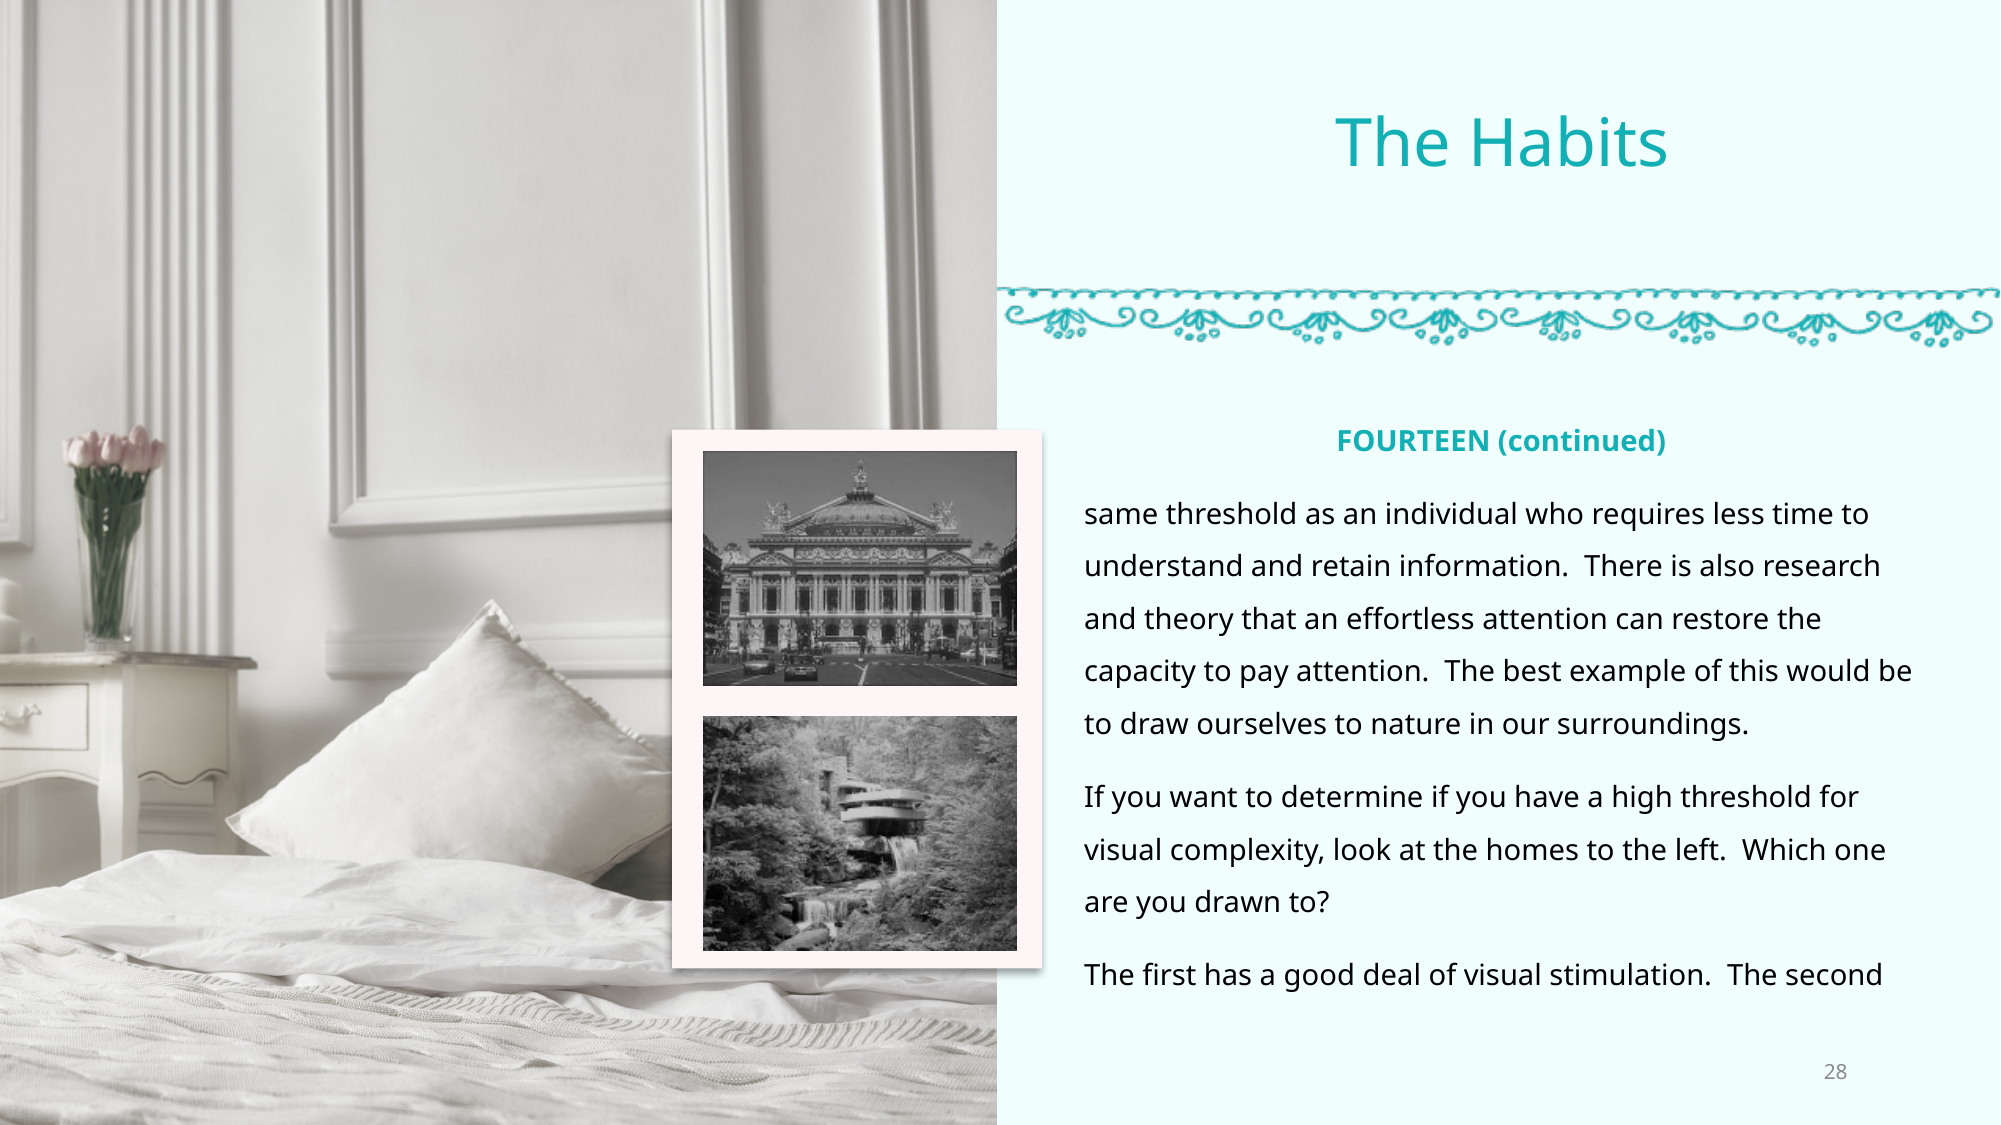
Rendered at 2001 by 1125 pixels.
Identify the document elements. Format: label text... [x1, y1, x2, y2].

picture [0, 0, 2000, 1125]
text_box [997, 429, 1043, 969]
slide_number 28 [1412, 1042, 1863, 1103]
text_box The Habits [1069, 37, 1935, 253]
list FOURTEEN (continued) same threshold as an individual who requires less time to understand and retain information. There is also research and theory that an effortless attention can restore the capacity to pay attention. The best example of this would be to draw ourselves to nature in our surroundings. If you want to determine if you have a high threshold for visual complexity, look at the homes to the left. Which one are you drawn to? The first has a good deal of visual stimulation. The second [1069, 396, 1934, 1073]
